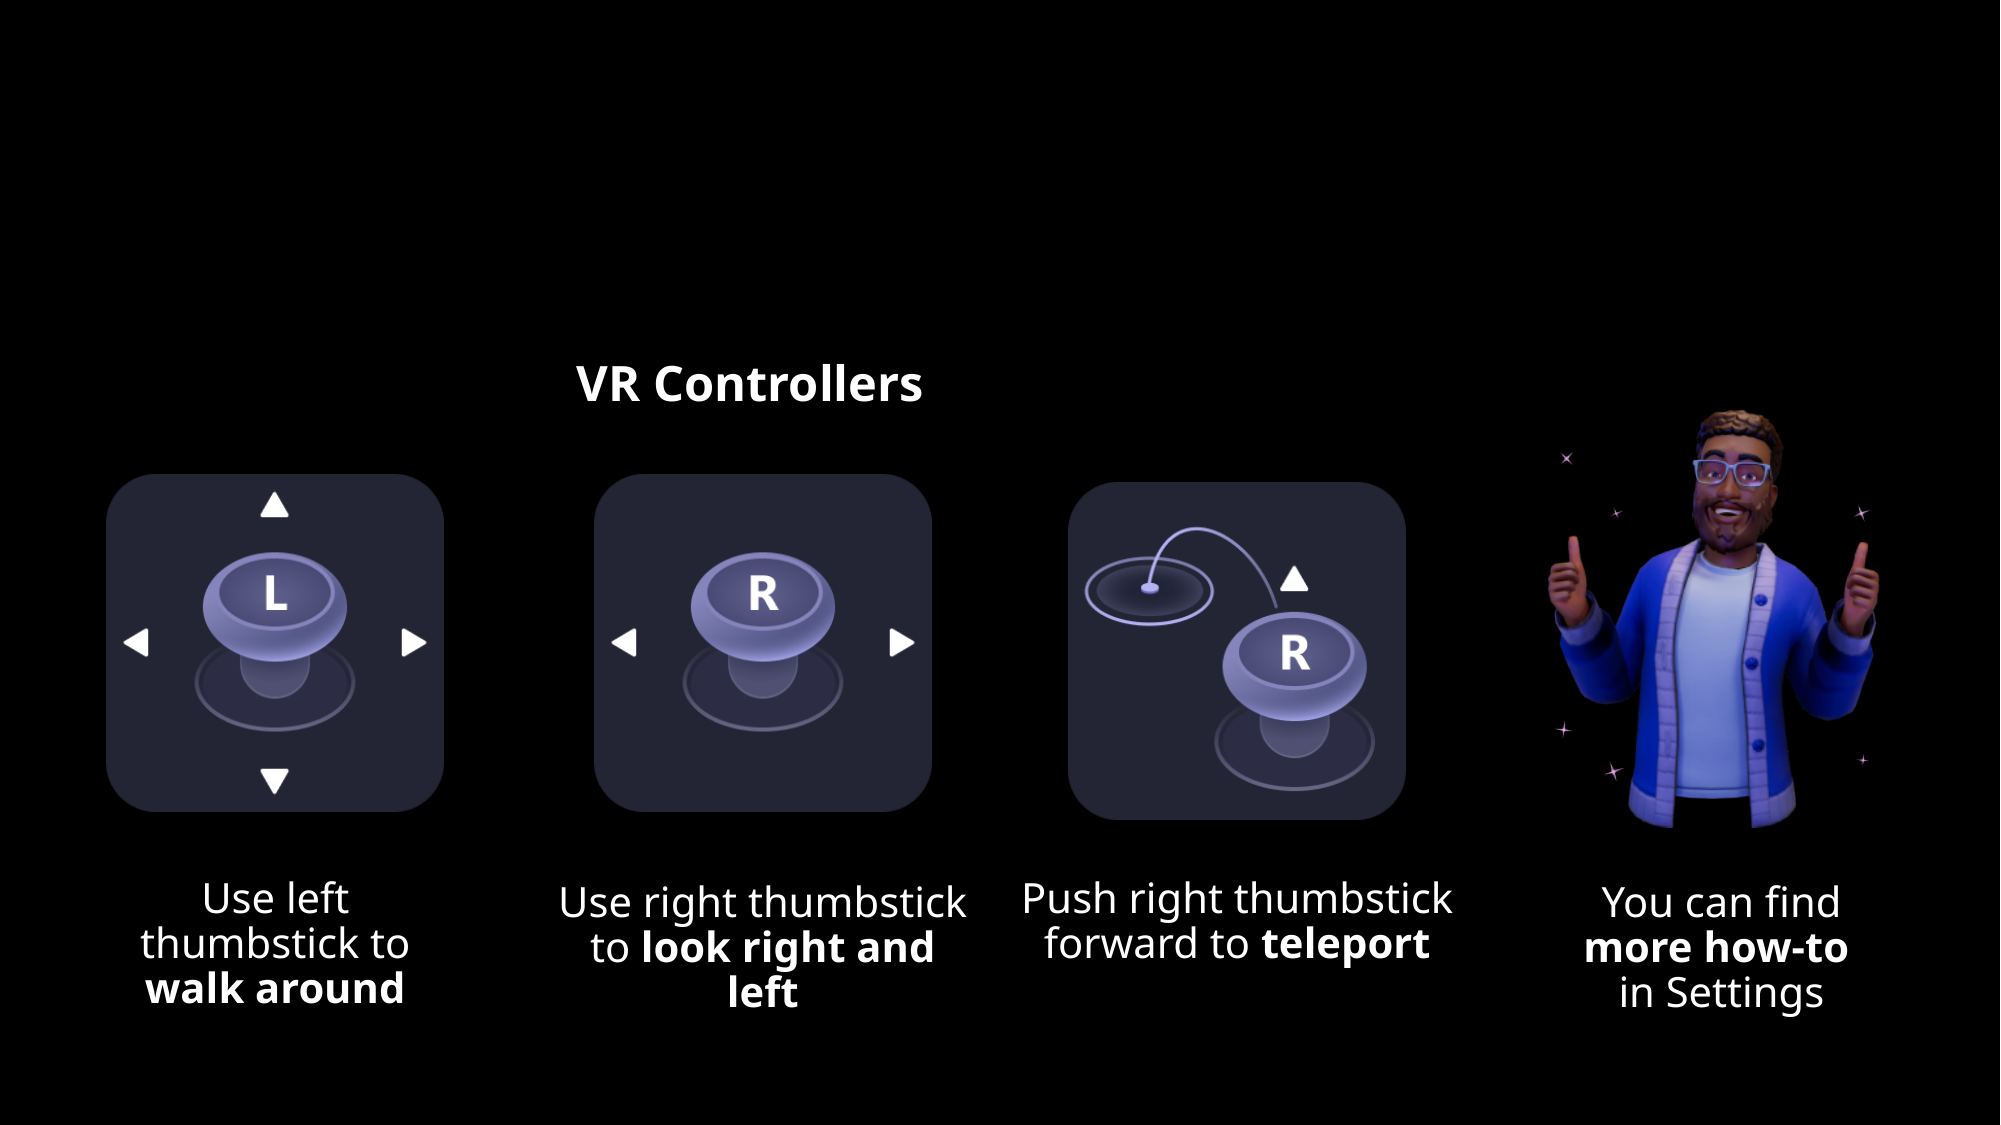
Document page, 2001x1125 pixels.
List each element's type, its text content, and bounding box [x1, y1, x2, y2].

text_box You can find more how-to in Settings [1548, 875, 1895, 958]
picture [1068, 482, 1406, 820]
text_box Use right thumbstick to look right and left [541, 875, 985, 958]
picture [594, 474, 932, 812]
picture [106, 474, 444, 812]
text_box Use left thumbstick to walk around [77, 871, 473, 955]
text_box Push right thumbstick forward to teleport [1002, 871, 1472, 955]
title VR Controllers [77, 352, 1423, 436]
picture [1507, 400, 1936, 828]
